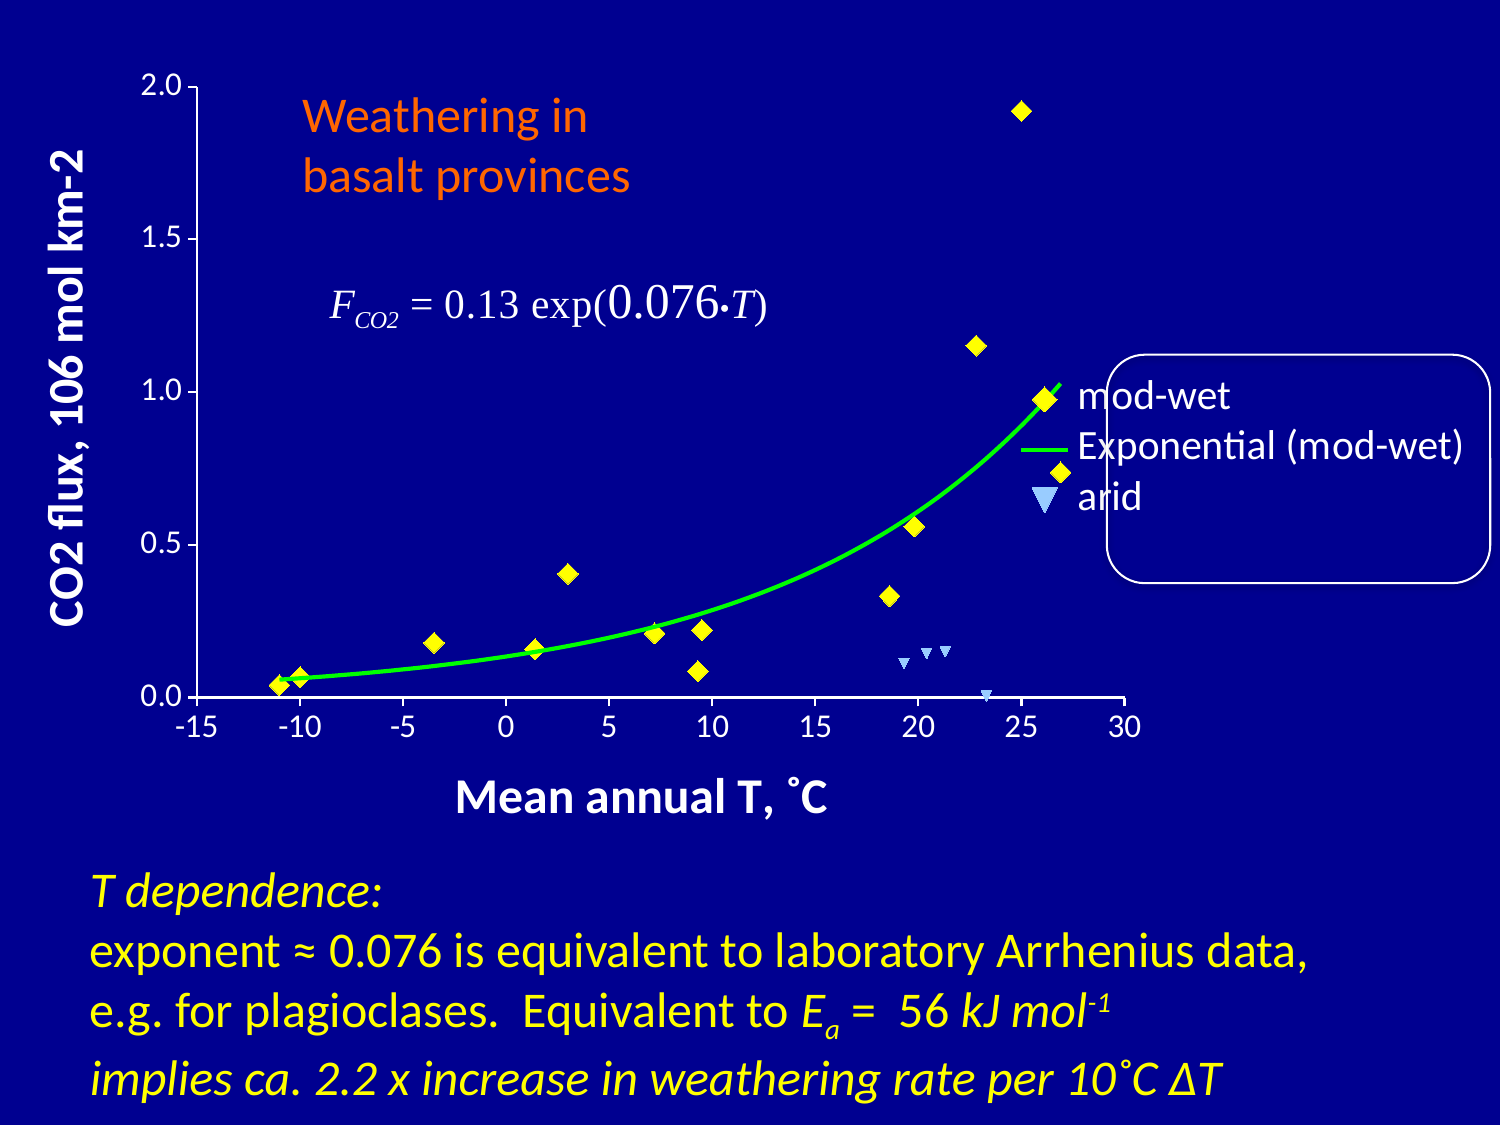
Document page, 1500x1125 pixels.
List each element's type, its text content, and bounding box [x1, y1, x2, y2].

chart [24, 49, 1499, 851]
text_box T dependence: exponent ≈ 0.076 is equivalent to laboratory Arrhenius data, e.g. for plagioclases. Equivalent to Ea = 56 kJ mol-1 implies ca. 2.2 x increase in weathering rate per 10˚C ∆T [75, 860, 1400, 1113]
